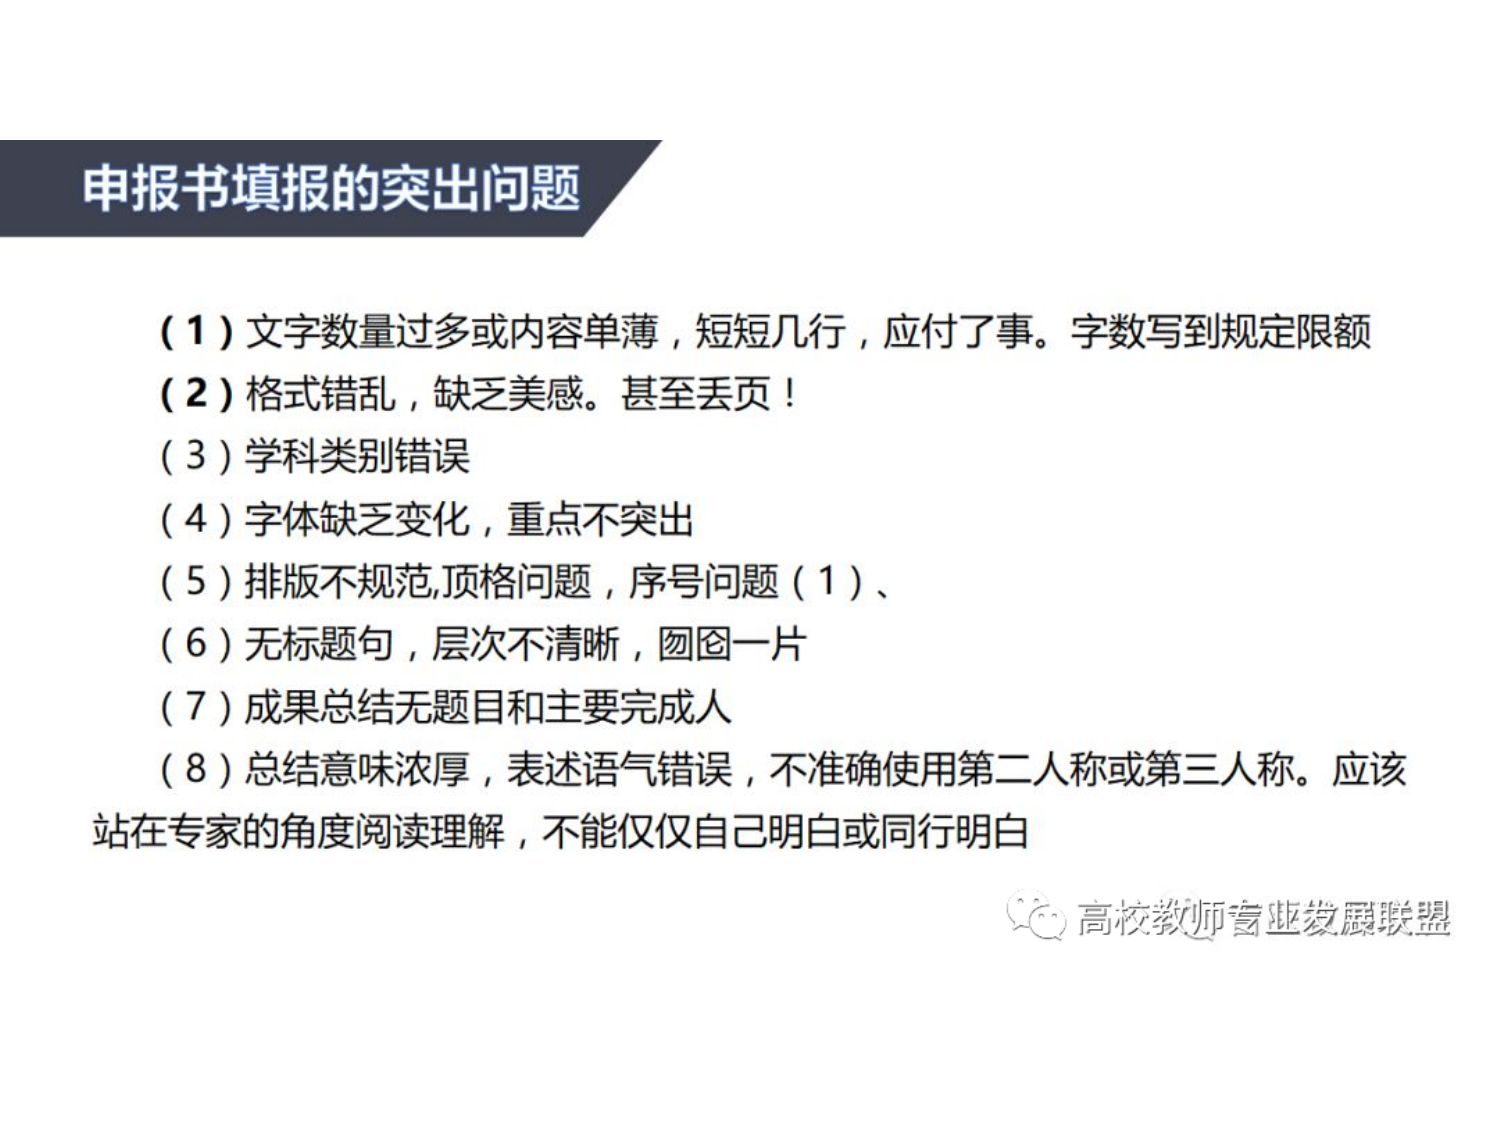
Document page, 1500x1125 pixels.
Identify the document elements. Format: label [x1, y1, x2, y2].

picture [0, 139, 1500, 985]
